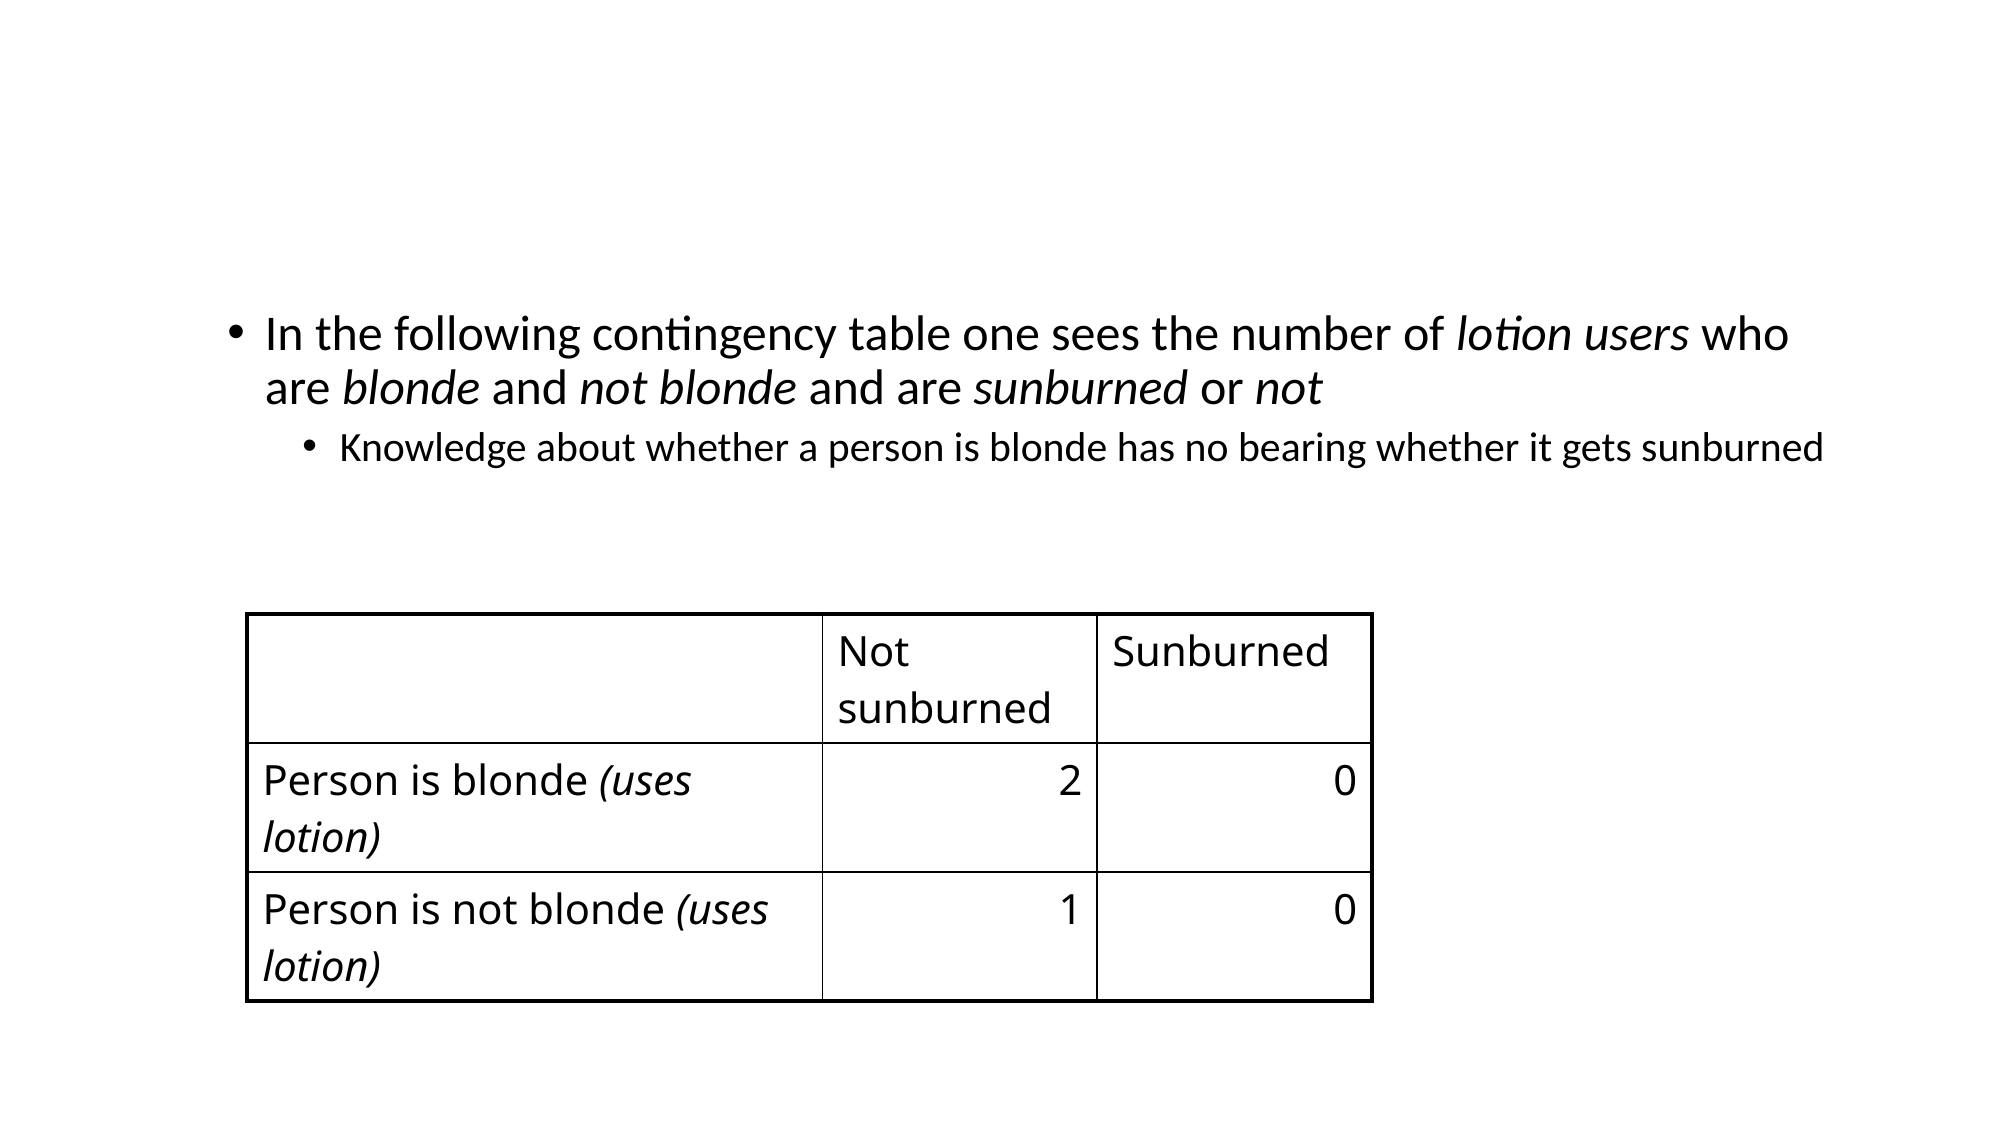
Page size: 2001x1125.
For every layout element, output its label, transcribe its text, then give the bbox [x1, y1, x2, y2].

table_header Not sunburned [823, 616, 1096, 742]
table_cell 1 [823, 873, 1096, 999]
table_cell 2 [823, 744, 1096, 871]
table_cell 0 [1098, 873, 1370, 999]
table_header Sunburned [1098, 616, 1370, 742]
list In the following contingency table one sees the number of lotion users who are blonde and not blonde and are sunburned or not Knowledge about whether a person is blonde has no bearing whether it gets sunburned [137, 299, 1863, 1014]
table_cell Person is blonde (uses lotion) [249, 744, 822, 871]
table_header [249, 616, 822, 742]
table_cell Person is not blonde (uses lotion) [249, 873, 822, 999]
table_cell 0 [1098, 744, 1370, 871]
